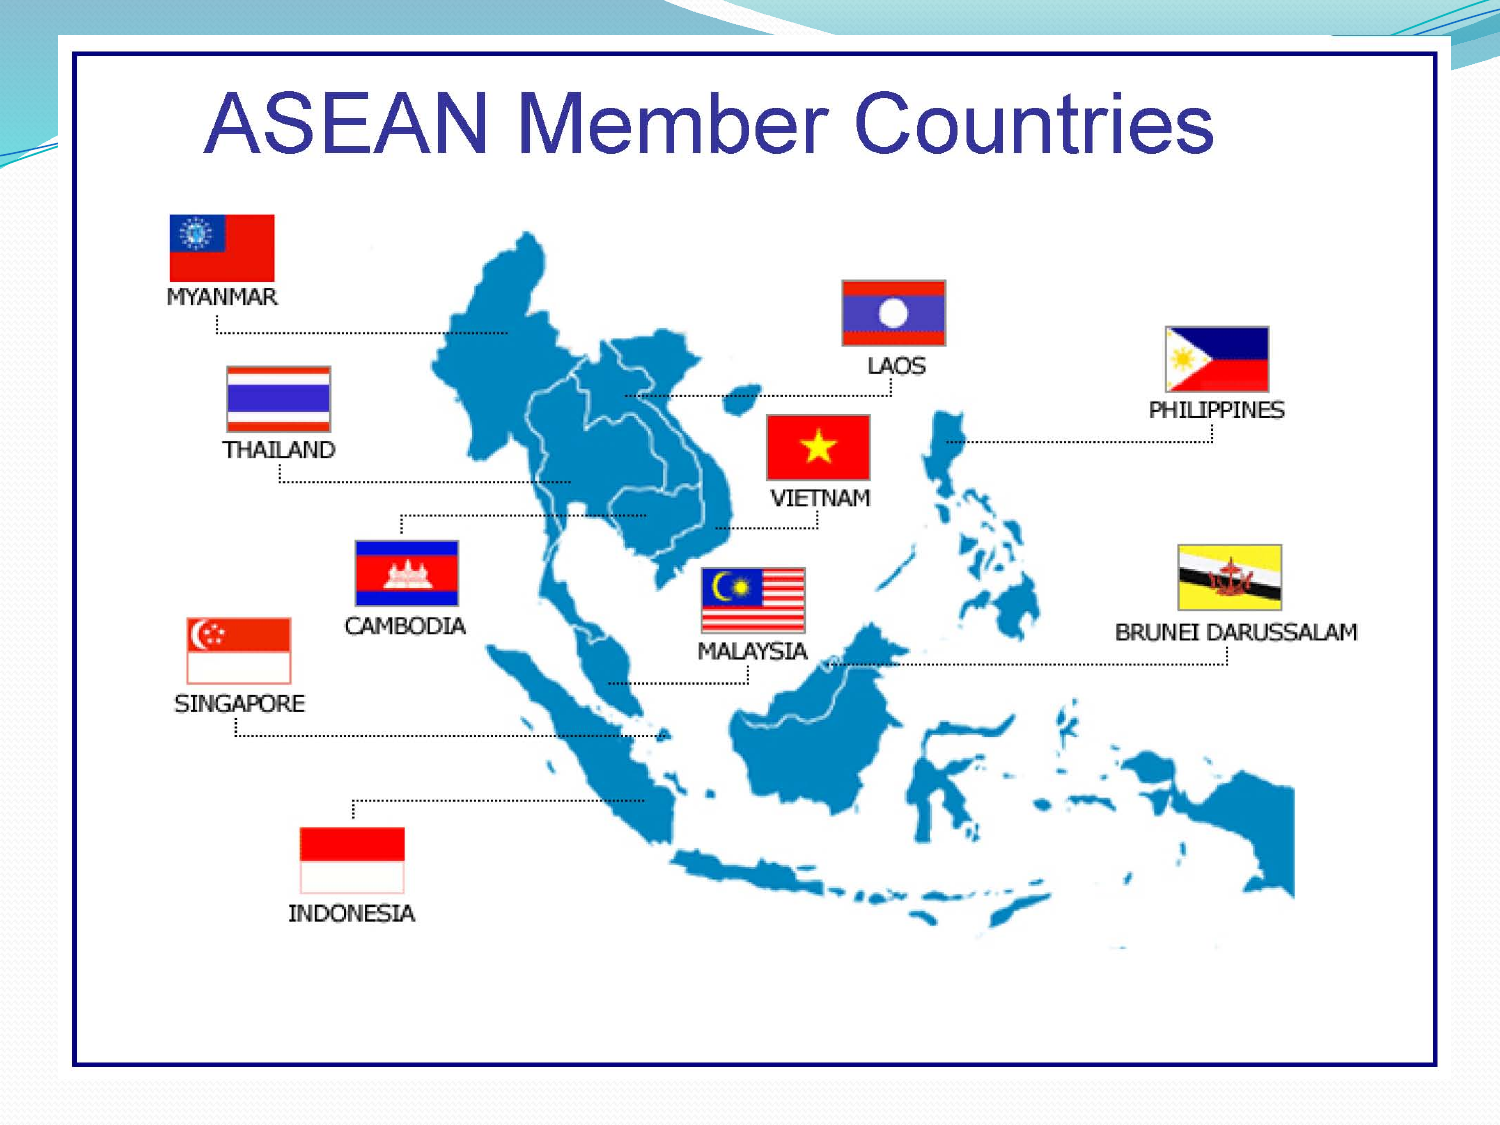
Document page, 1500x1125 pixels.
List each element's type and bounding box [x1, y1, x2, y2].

list [58, 34, 1451, 1080]
